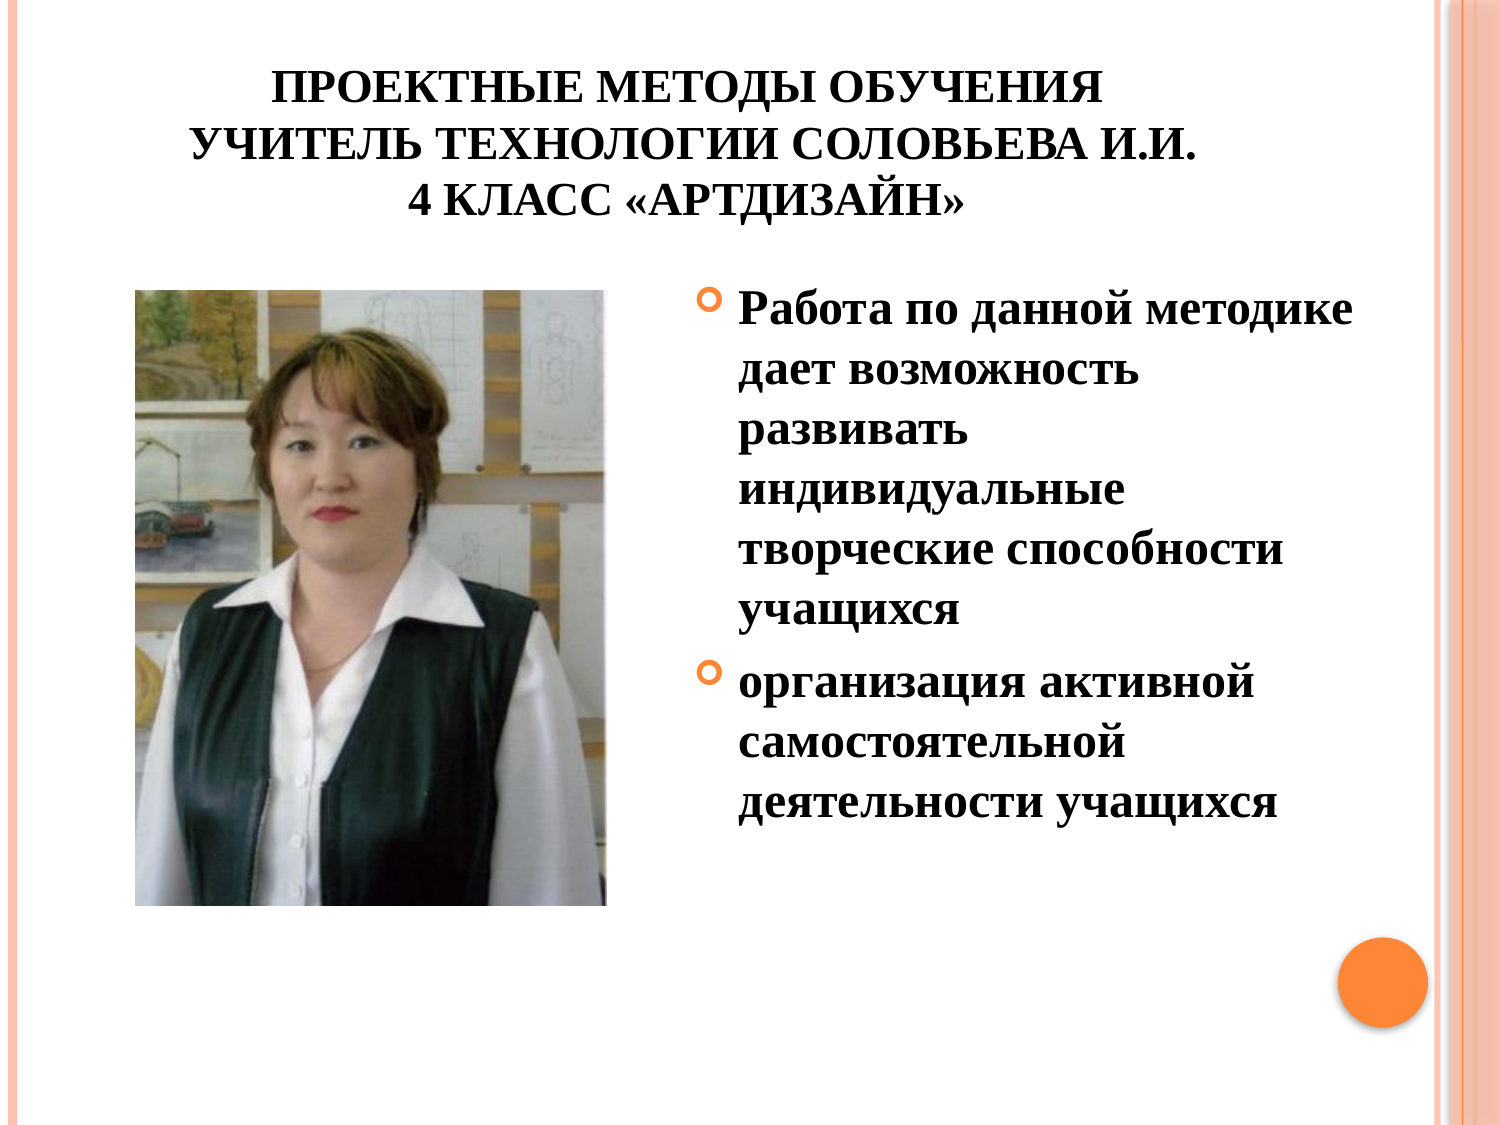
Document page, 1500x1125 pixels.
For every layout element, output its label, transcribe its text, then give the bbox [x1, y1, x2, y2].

list Работа по данной методике дает возможность развивать индивидуальные творческие способности учащихся организация активной самостоятельной деятельности учащихся [679, 267, 1376, 1062]
title Проектные методы обучения учитель технологии Соловьева И.И. 4 класс «Артдизайн» [75, 45, 1300, 233]
picture [135, 290, 608, 906]
